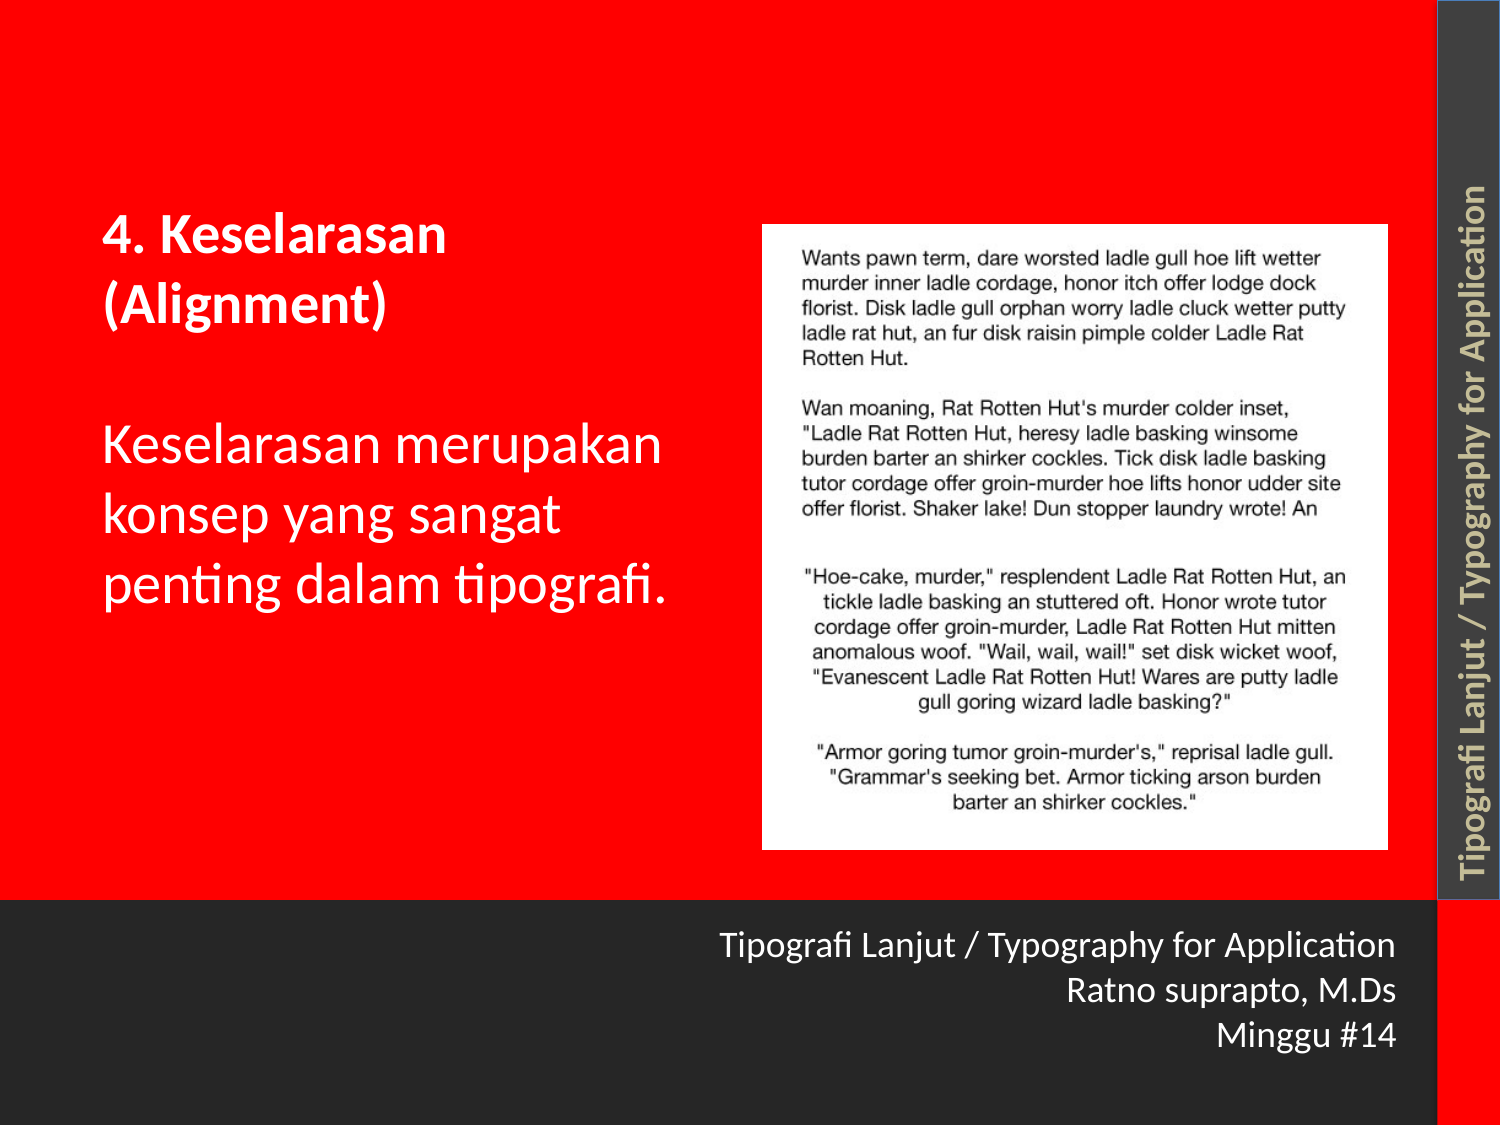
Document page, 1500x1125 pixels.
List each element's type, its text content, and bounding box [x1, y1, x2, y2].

text_box 4. Keselarasan (Alignment) Keselarasan merupakan konsep yang sangat penting dalam tipografi. [87, 187, 725, 623]
text_box Tipografi Lanjut / Typography for Application Ratno suprapto, M.Ds Minggu #14 [704, 912, 1412, 1063]
text_box [0, 898, 1432, 1125]
text_box Tipografi Lanjut / Typography for Application [1439, 170, 1500, 896]
text_box [0, 0, 1435, 898]
picture [762, 224, 1388, 851]
text_box [1437, 899, 1500, 1125]
text_box [1437, 0, 1500, 899]
